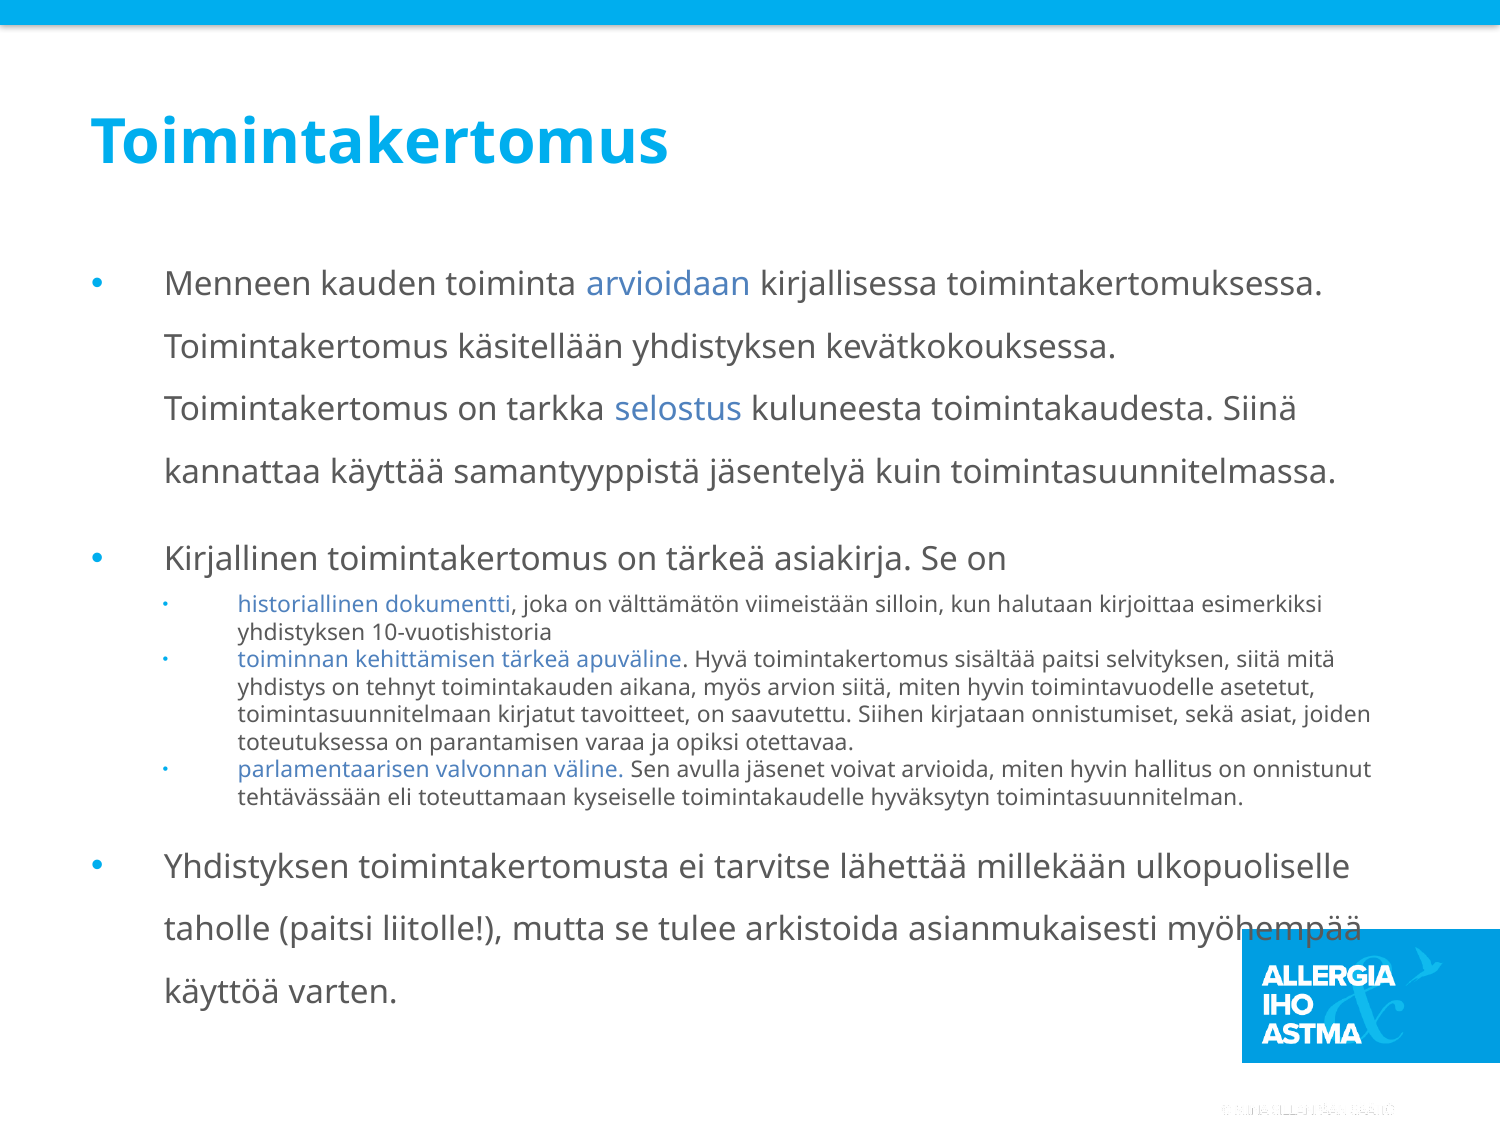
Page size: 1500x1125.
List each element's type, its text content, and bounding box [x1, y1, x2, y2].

list Menneen kauden toiminta arvioidaan kirjallisessa toimintakertomuksessa. Toimintakertomus käsitellään yhdistyksen kevätkokouksessa. Toimintakertomus on tarkka selostus kuluneesta toimintakaudesta. Siinä kannattaa käyttää samantyyppistä jäsentelyä kuin toimintasuunnitelmassa. Kirjallinen toimintakertomus on tärkeä asiakirja. Se on historiallinen dokumentti, joka on välttämätön viimeistään silloin, kun halutaan kirjoittaa esimerkiksi yhdistyksen 10-vuotishistoria toiminnan kehittämisen tärkeä apuväline. Hyvä toimintakertomus sisältää paitsi selvityksen, siitä mitä yhdistys on tehnyt toimintakauden aikana, myös arvion siitä, miten hyvin toimintavuodelle asetetut, toimintasuunnitelmaan kirjatut tavoitteet, on saavutettu. Siihen kirjataan onnistumiset, sekä asiat, joiden toteutuksessa on parantamisen varaa ja opiksi otettavaa. parlamentaarisen valvonnan väline. Sen avulla jäsenet voivat arvioida, miten hyvin hallitus on onnistunut tehtävässään eli toteuttamaan kyseiselle toimintakaudelle hyväksytyn toimintasuunnitelman. Yhdistyksen toimintakertomusta ei tarvitse lähettää millekään ulkopuoliselle taholle (paitsi liitolle!), mutta se tulee arkistoida asianmukaisesti myöhempää käyttöä varten. [75, 232, 1425, 1005]
picture [1263, 1024, 1361, 1043]
picture [1127, 1087, 1413, 1125]
picture [1272, 1005, 1312, 1015]
picture [1264, 1005, 1269, 1014]
title Toimintakertomus [75, 45, 1425, 232]
